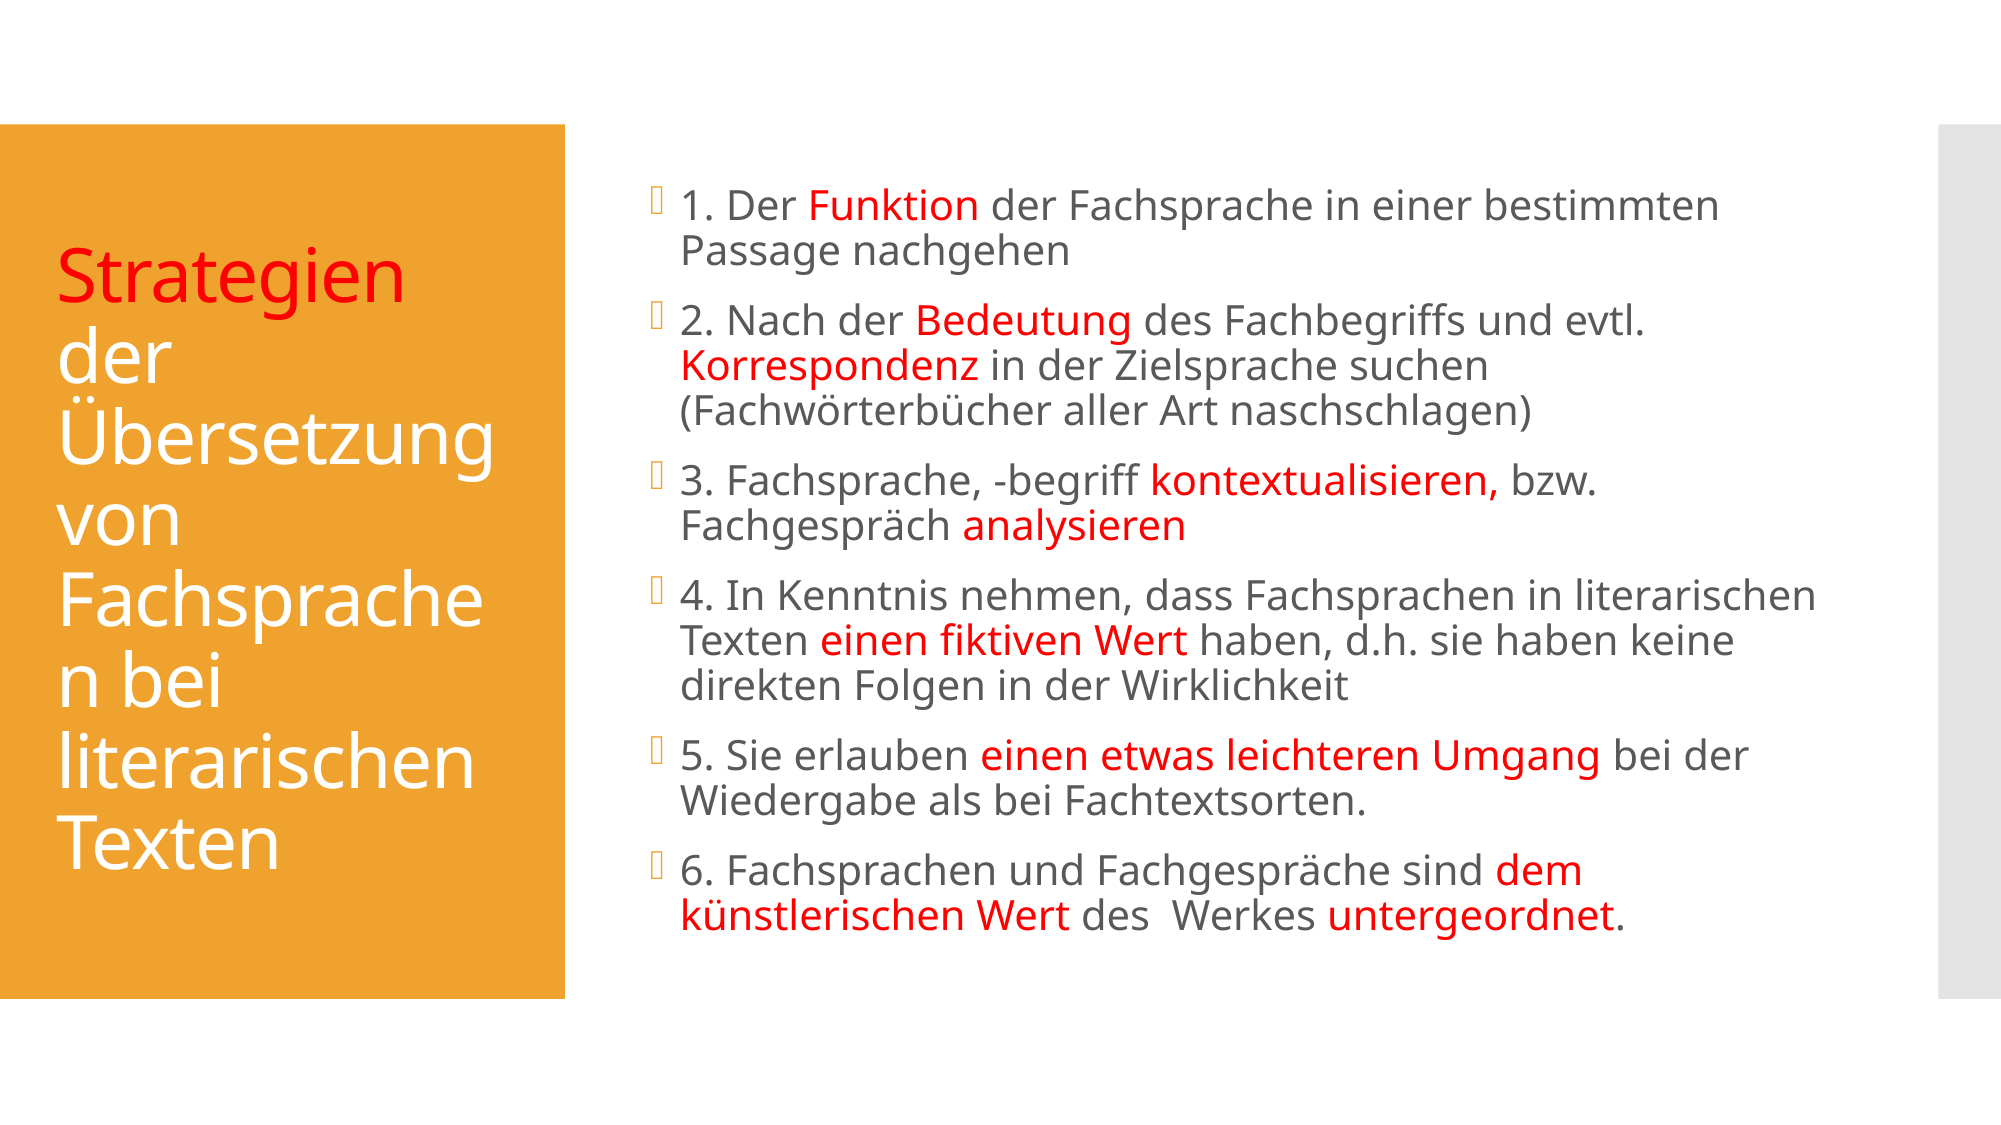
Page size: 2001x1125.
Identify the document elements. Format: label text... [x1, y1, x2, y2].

title Strategien der Übersetzung von Fachsprachen bei literarischen Texten [41, 184, 525, 940]
list 1. Der Funktion der Fachsprache in einer bestimmten Passage nachgehen 2. Nach der Bedeutung des Fachbegriffs und evtl. Korrespondenz in der Zielsprache suchen (Fachwörterbücher aller Art naschschlagen) 3. Fachsprache, -begriff kontextualisieren, bzw. Fachgespräch analysieren 4. In Kenntnis nehmen, dass Fachsprachen in literarischen Texten einen fiktiven Wert haben, d.h. sie haben keine direkten Folgen in der Wirklichkeit 5. Sie erlauben einen etwas leichteren Umgang bei der Wiedergabe als bei Fachtextsorten. 6. Fachsprachen und Fachgespräche sind dem künstlerischen Wert des Werkes untergeordnet. [634, 141, 1835, 982]
